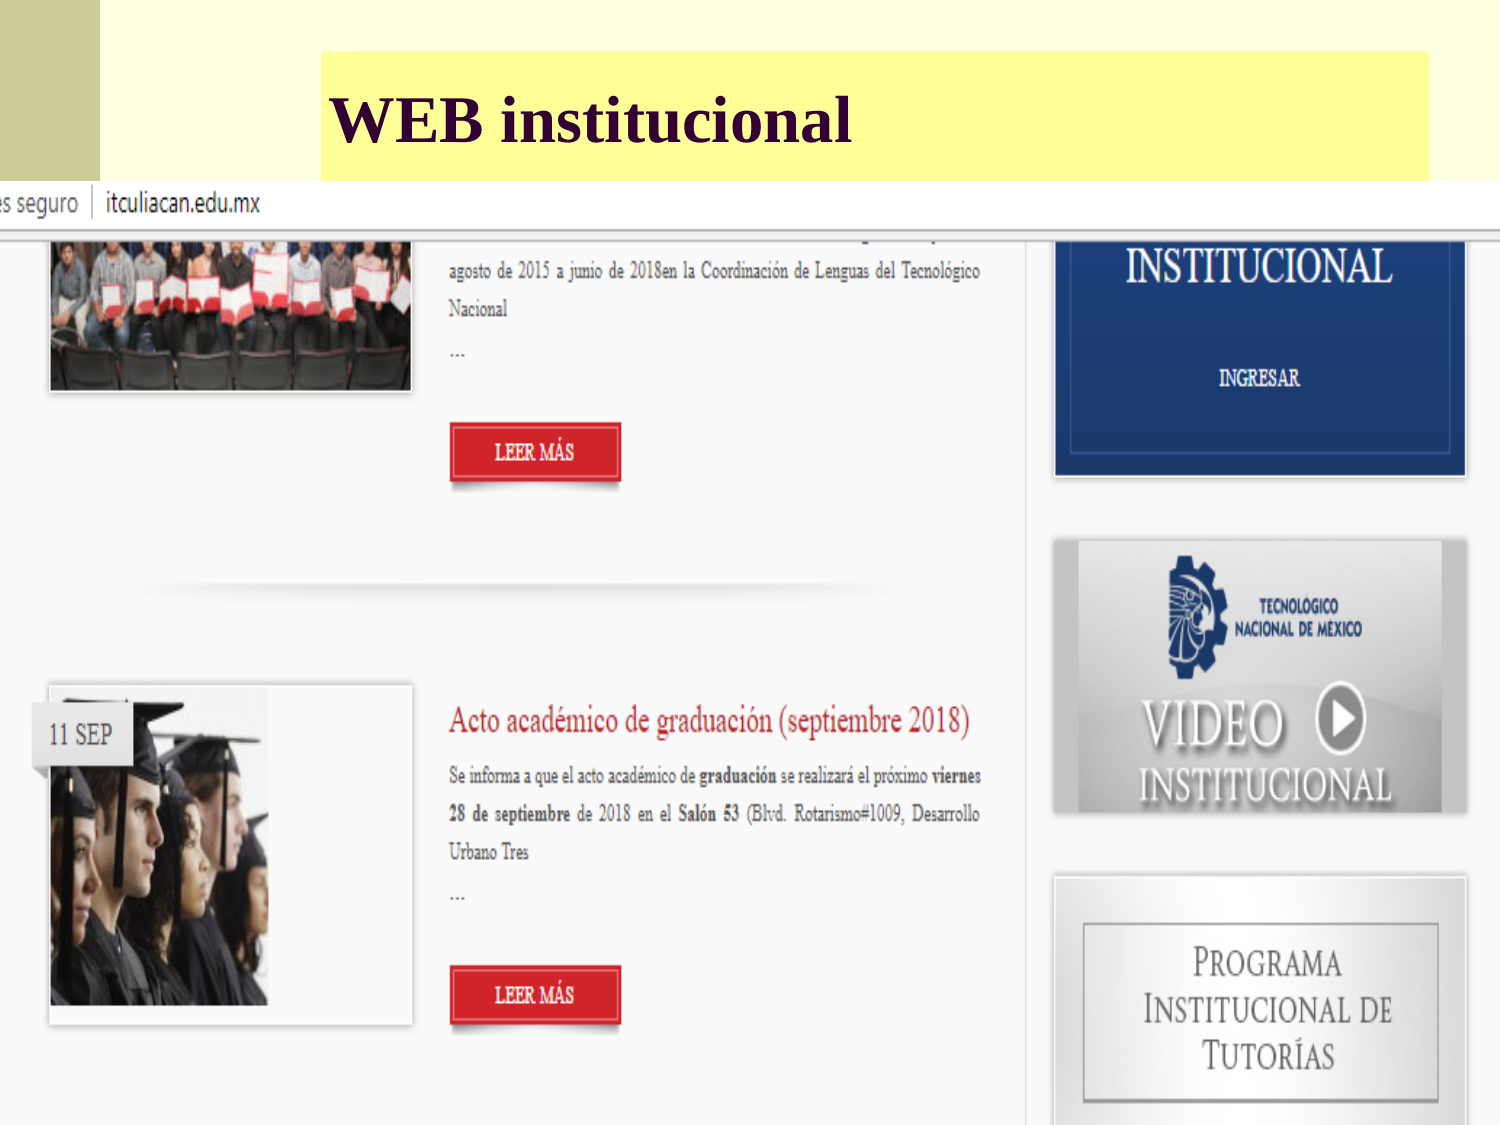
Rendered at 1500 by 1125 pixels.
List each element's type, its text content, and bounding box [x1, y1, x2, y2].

picture [0, 180, 1500, 1125]
title WEB institucional [320, 50, 1431, 180]
